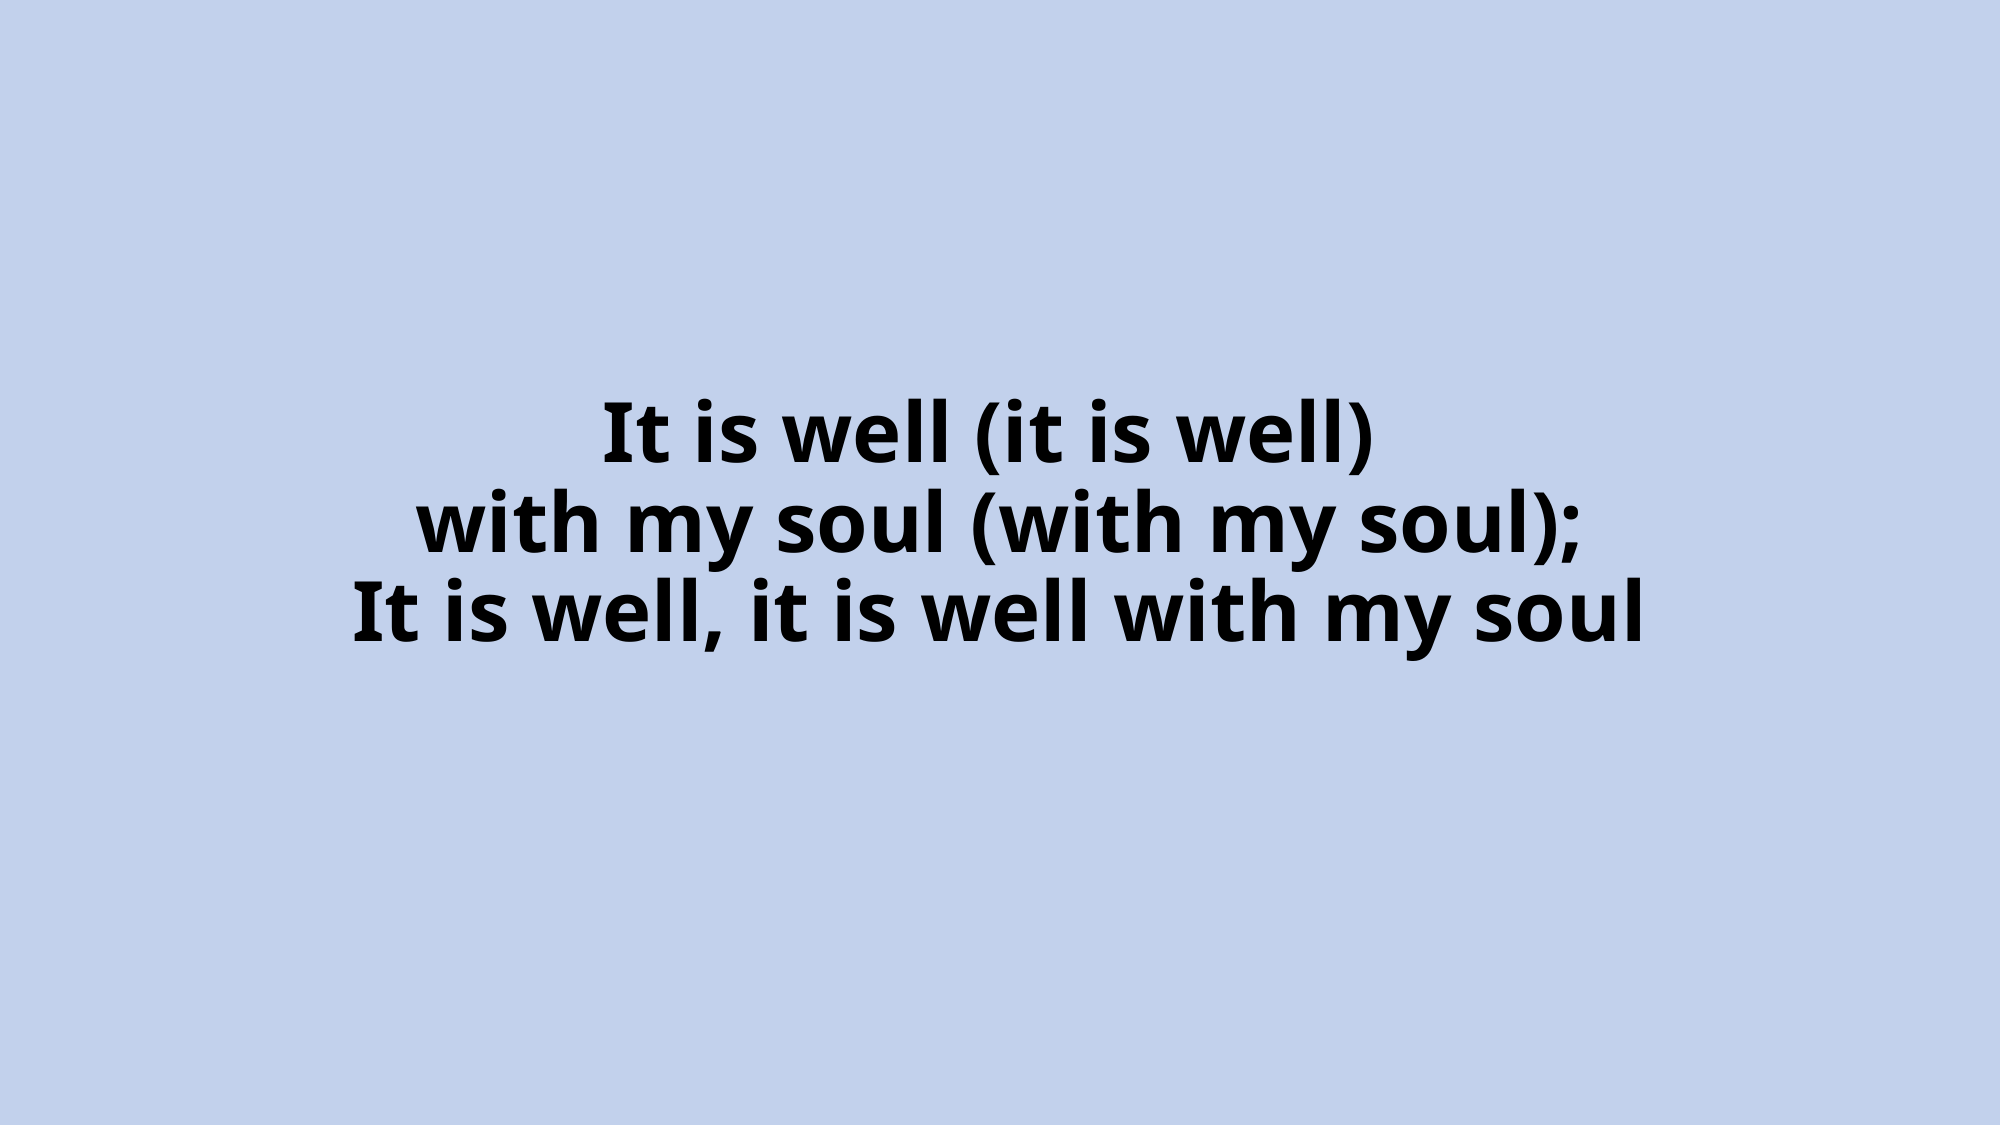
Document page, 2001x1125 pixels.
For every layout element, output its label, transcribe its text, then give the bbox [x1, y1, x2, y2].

title It is well (it is well) with my soul (with my soul); It is well, it is well with my soul [324, 45, 1675, 1088]
